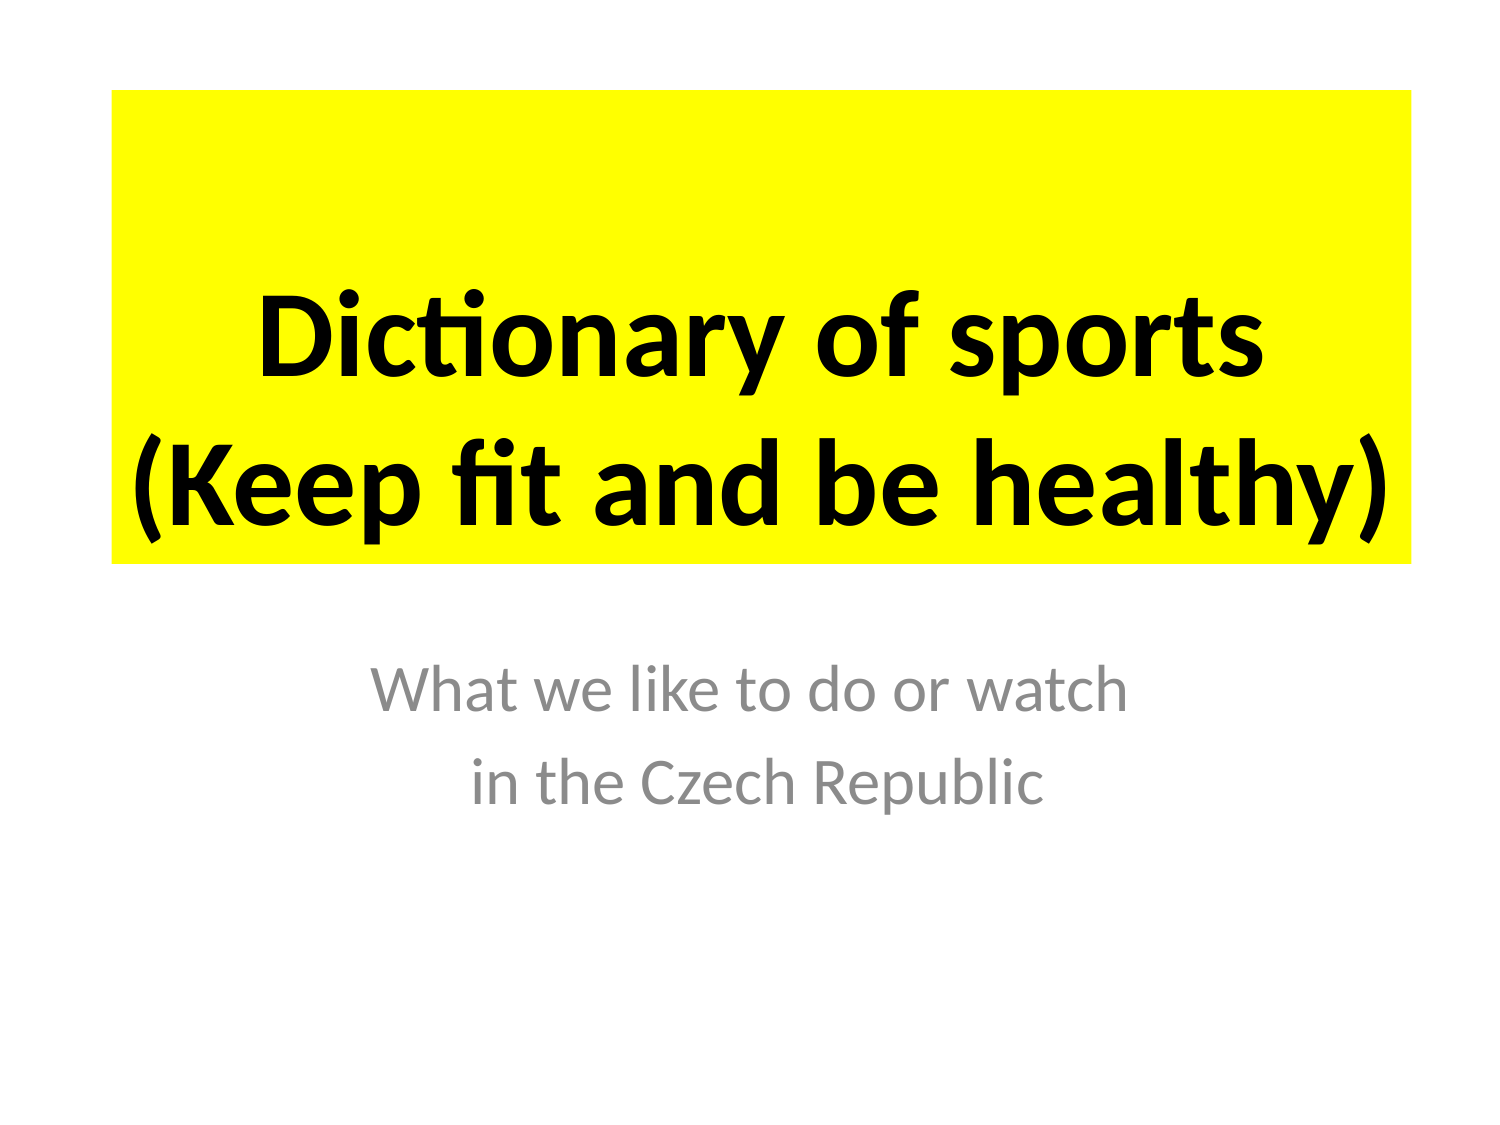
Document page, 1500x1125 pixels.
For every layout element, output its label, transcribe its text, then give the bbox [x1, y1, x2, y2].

subtitle What we like to do or watch in the Czech Republic [225, 637, 1275, 925]
title Dictionary of sports (Keep fit and be healthy) [111, 90, 1412, 564]
